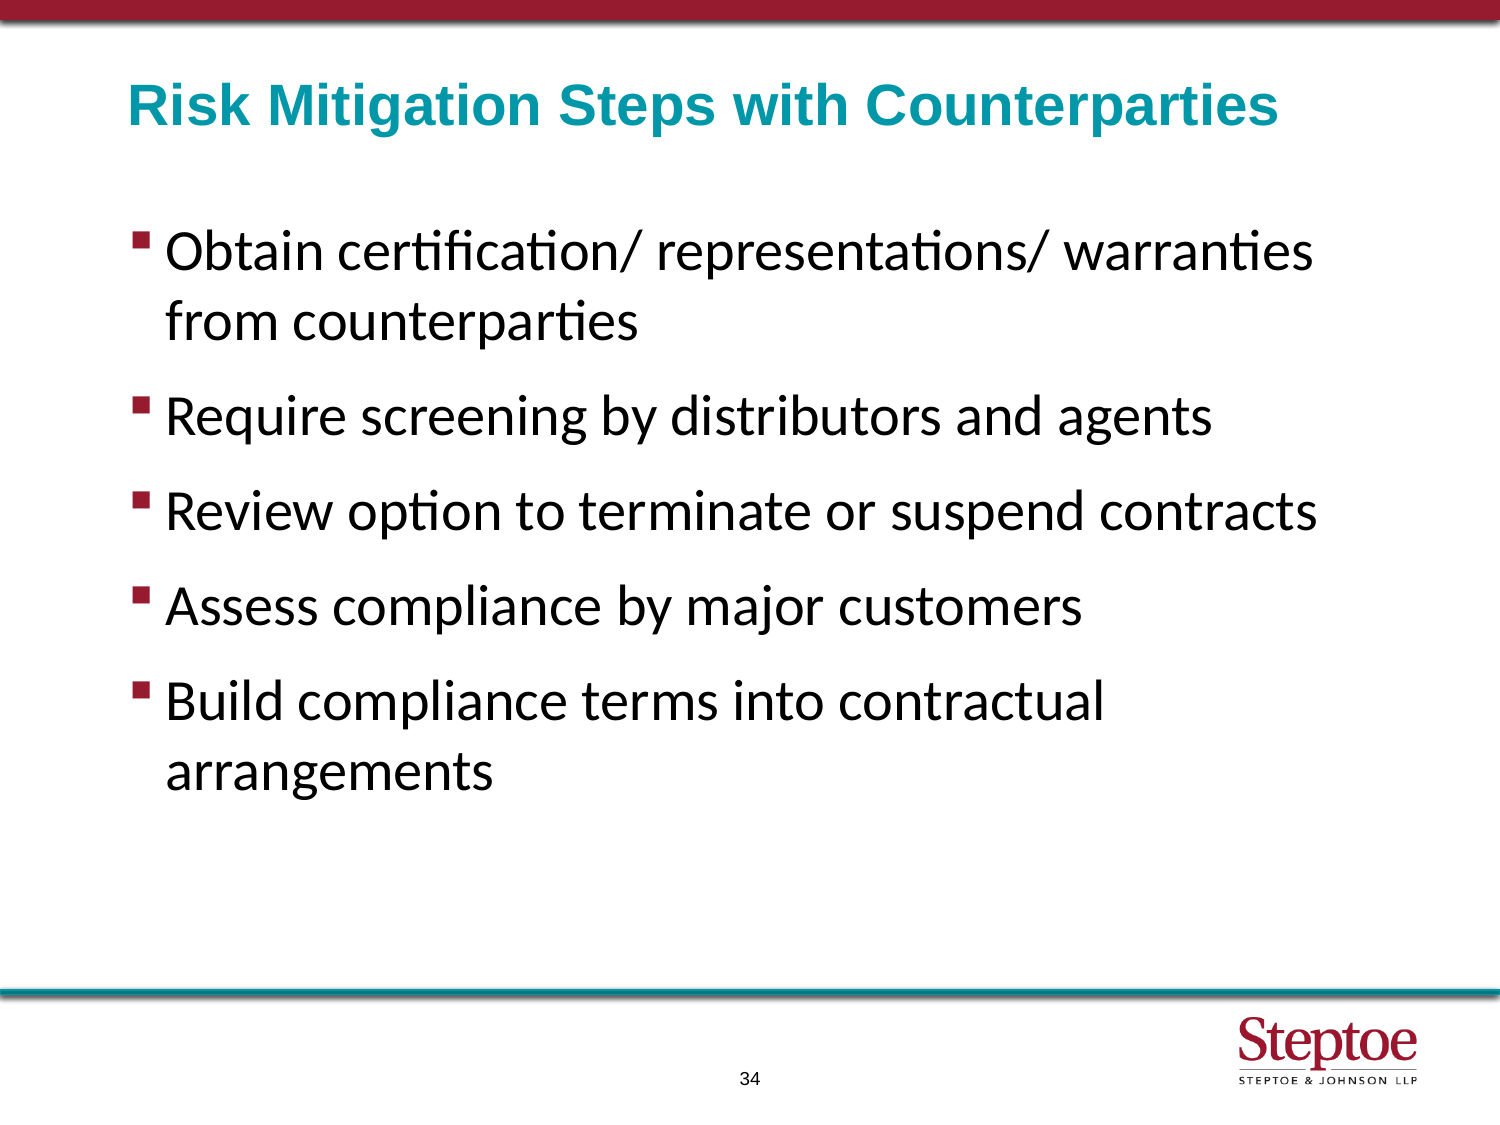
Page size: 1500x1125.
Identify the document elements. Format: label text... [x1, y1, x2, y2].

picture [1238, 1016, 1417, 1085]
title Risk Mitigation Steps with Counterparties [127, 46, 1424, 138]
slide_number 34 [688, 1066, 812, 1105]
list Obtain certification/ representations/ warranties from counterparties Require screening by distributors and agents Review option to terminate or suspend contracts Assess compliance by major customers Build compliance terms into contractual arrangements [127, 212, 1372, 889]
